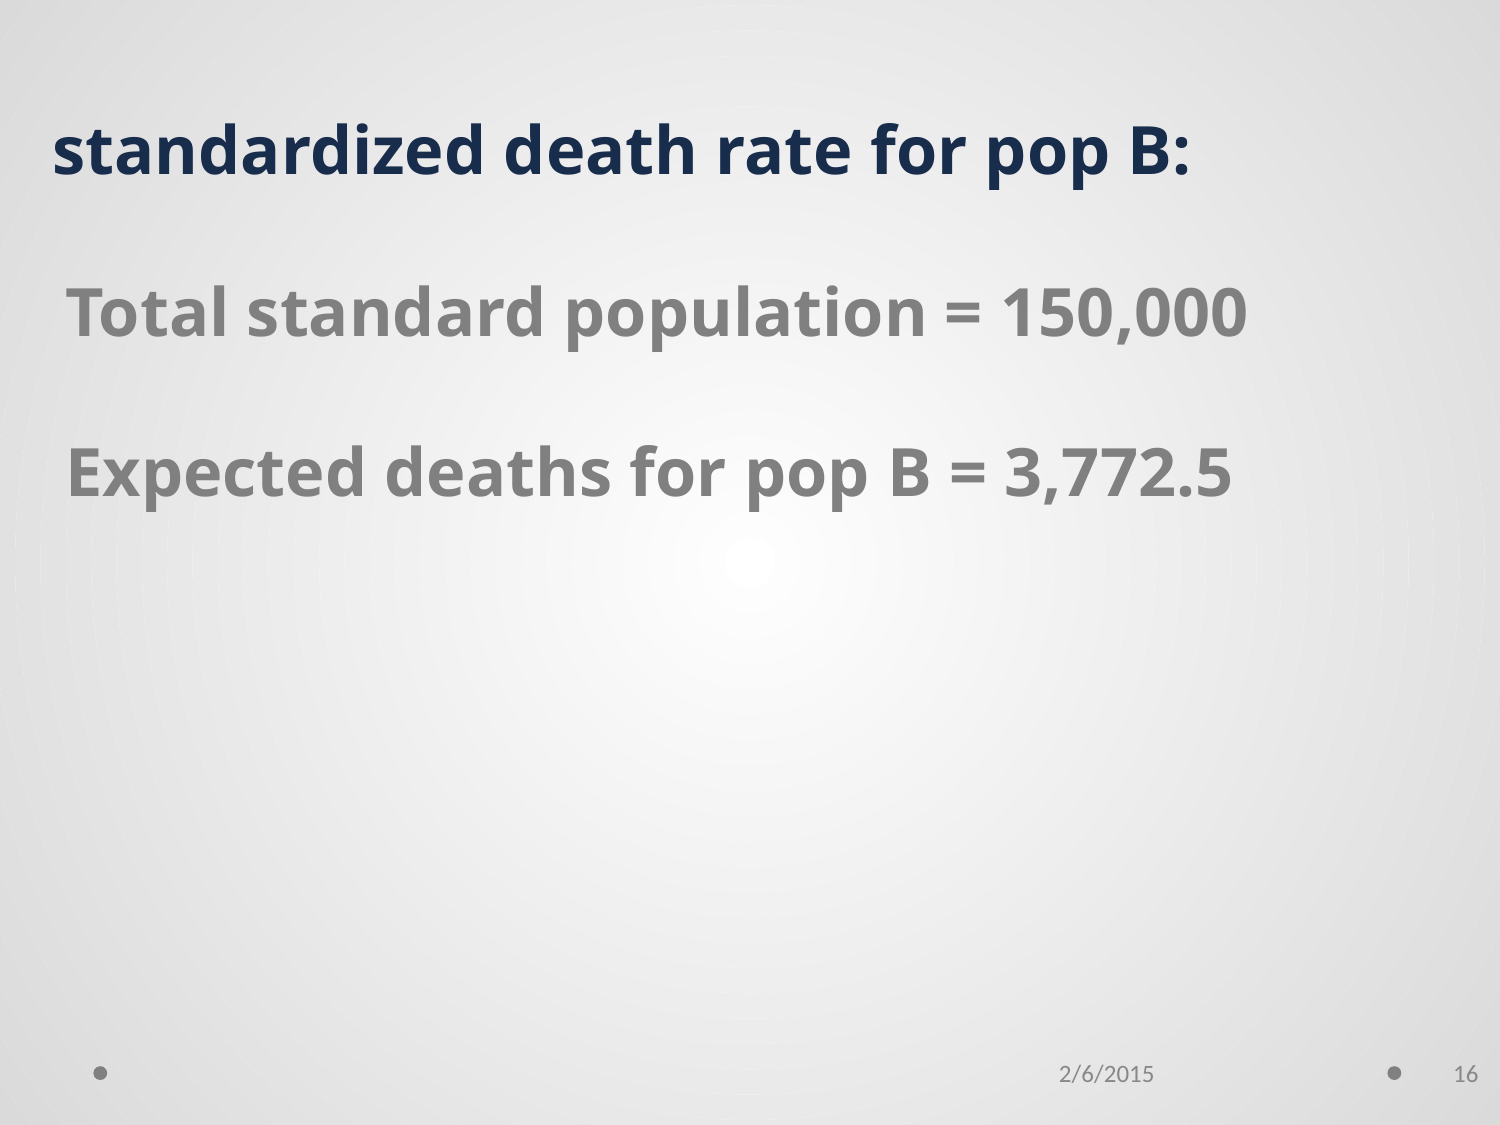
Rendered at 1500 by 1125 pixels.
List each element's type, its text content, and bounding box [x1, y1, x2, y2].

text_box Total standard population = 150,000 Expected deaths for pop B = 3,772.5 [50, 262, 1450, 601]
slide_number 16 [1401, 1042, 1494, 1103]
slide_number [1043, 1042, 1386, 1103]
text_box standardized death rate for pop B: [37, 99, 1325, 196]
